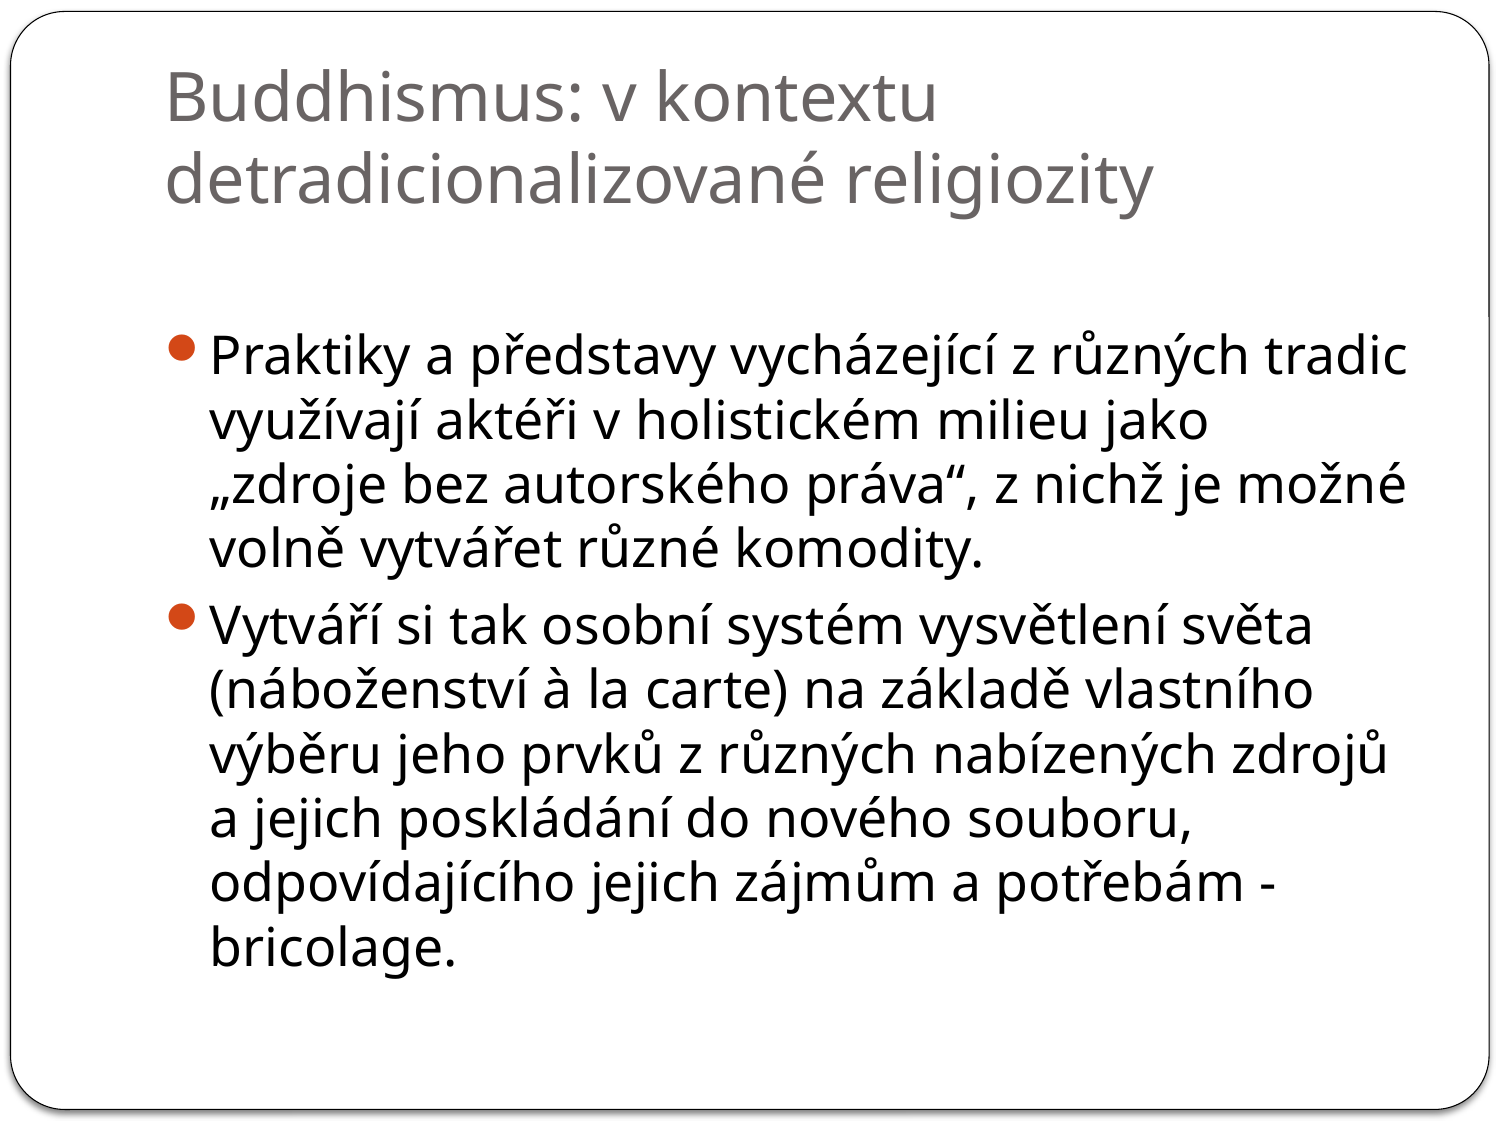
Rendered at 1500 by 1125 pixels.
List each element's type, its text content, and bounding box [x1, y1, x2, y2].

list Praktiky a představy vycházející z různých tradic využívají aktéři v holistickém milieu jako „zdroje bez autorského práva“, z nichž je možné volně vytvářet různé komodity. Vytváří si tak osobní systém vysvětlení světa (náboženství à la carte) na základě vlastního výběru jeho prvků z různých nabízených zdrojů a jejich poskládání do nového souboru, odpovídajícího jejich zájmům a potřebám - bricolage. [150, 237, 1425, 988]
title Buddhismus: v kontextu detradicionalizované religiozity [150, 45, 1425, 233]
